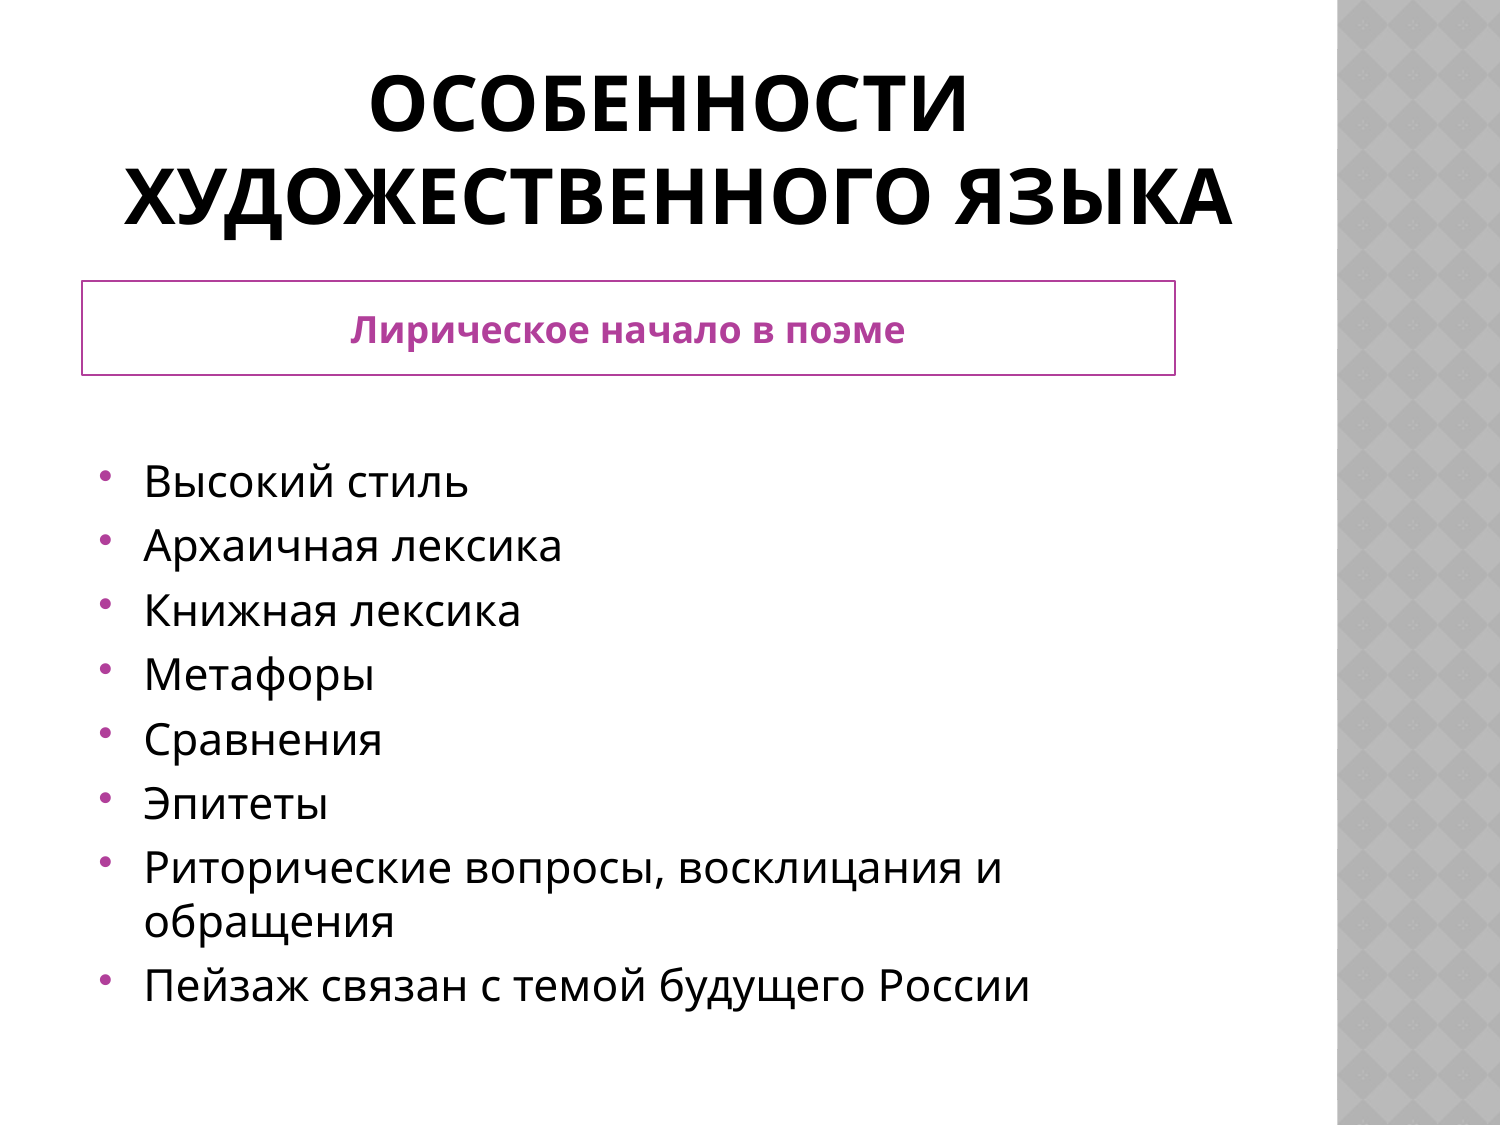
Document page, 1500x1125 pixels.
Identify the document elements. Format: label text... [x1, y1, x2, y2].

list Высокий стиль Архаичная лексика Книжная лексика Метафоры Сравнения Эпитеты Риторические вопросы, восклицания и обращения Пейзаж связан с темой будущего России [85, 445, 1278, 1020]
list Лирическое начало в поэме [81, 280, 1176, 376]
title Особенности художественного языка [117, 52, 1325, 240]
